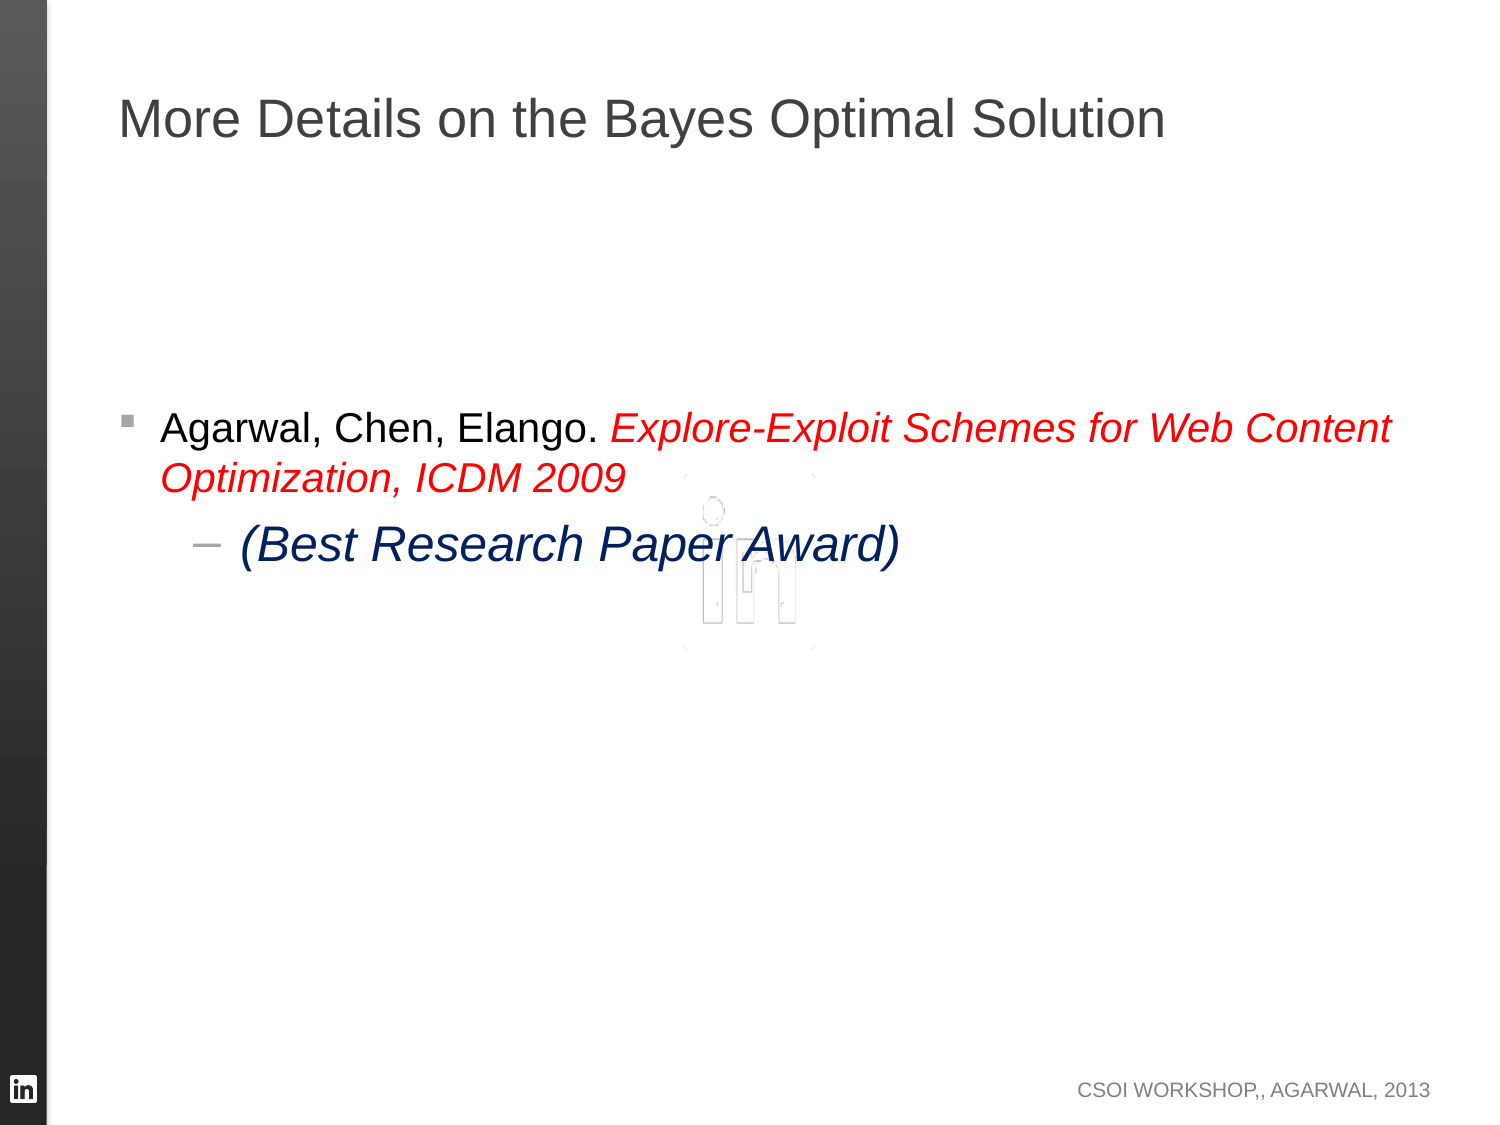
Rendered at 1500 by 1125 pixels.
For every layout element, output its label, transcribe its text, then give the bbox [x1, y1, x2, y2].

list Agarwal, Chen, Elango. Explore-Exploit Schemes for Web Content Optimization, ICDM 2009 (Best Research Paper Award) [118, 218, 1425, 999]
title More Details on the Bayes Optimal Solution [118, 33, 1425, 199]
picture [10, 1075, 37, 1103]
